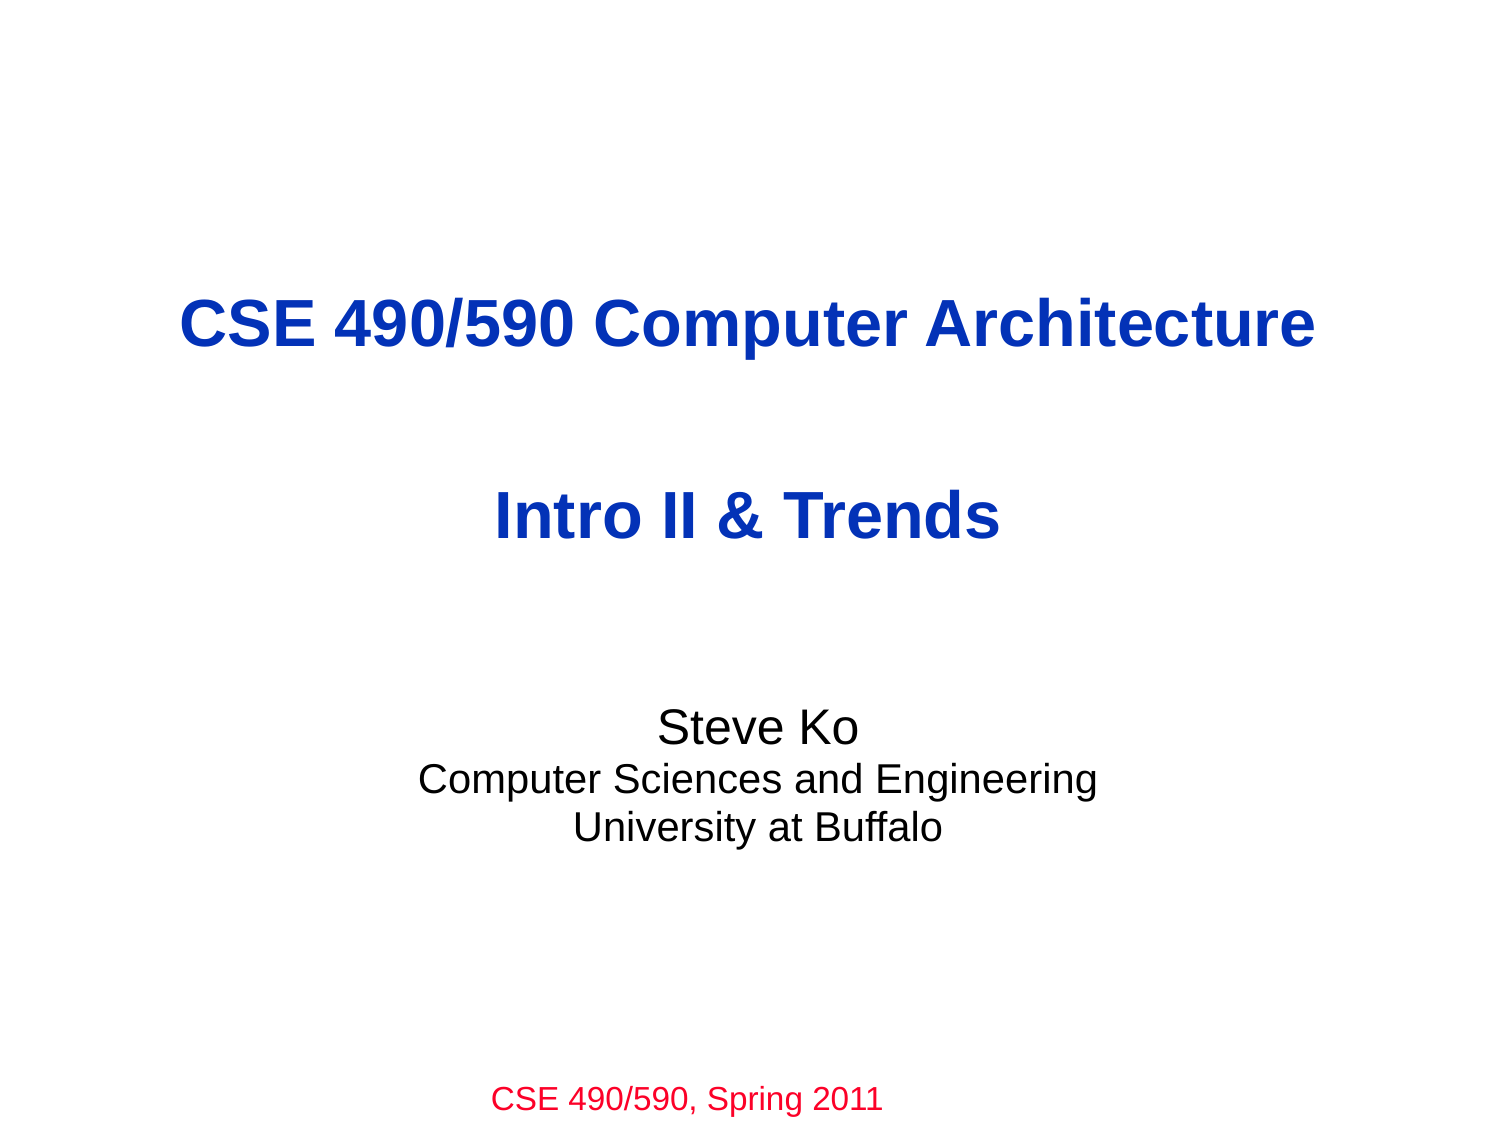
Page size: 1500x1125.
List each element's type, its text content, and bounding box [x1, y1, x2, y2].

title CSE 490/590 Computer Architecture Intro II & Trends [23, 311, 1474, 586]
subtitle Steve Ko Computer Sciences and Engineering University at Buffalo [191, 703, 1325, 917]
